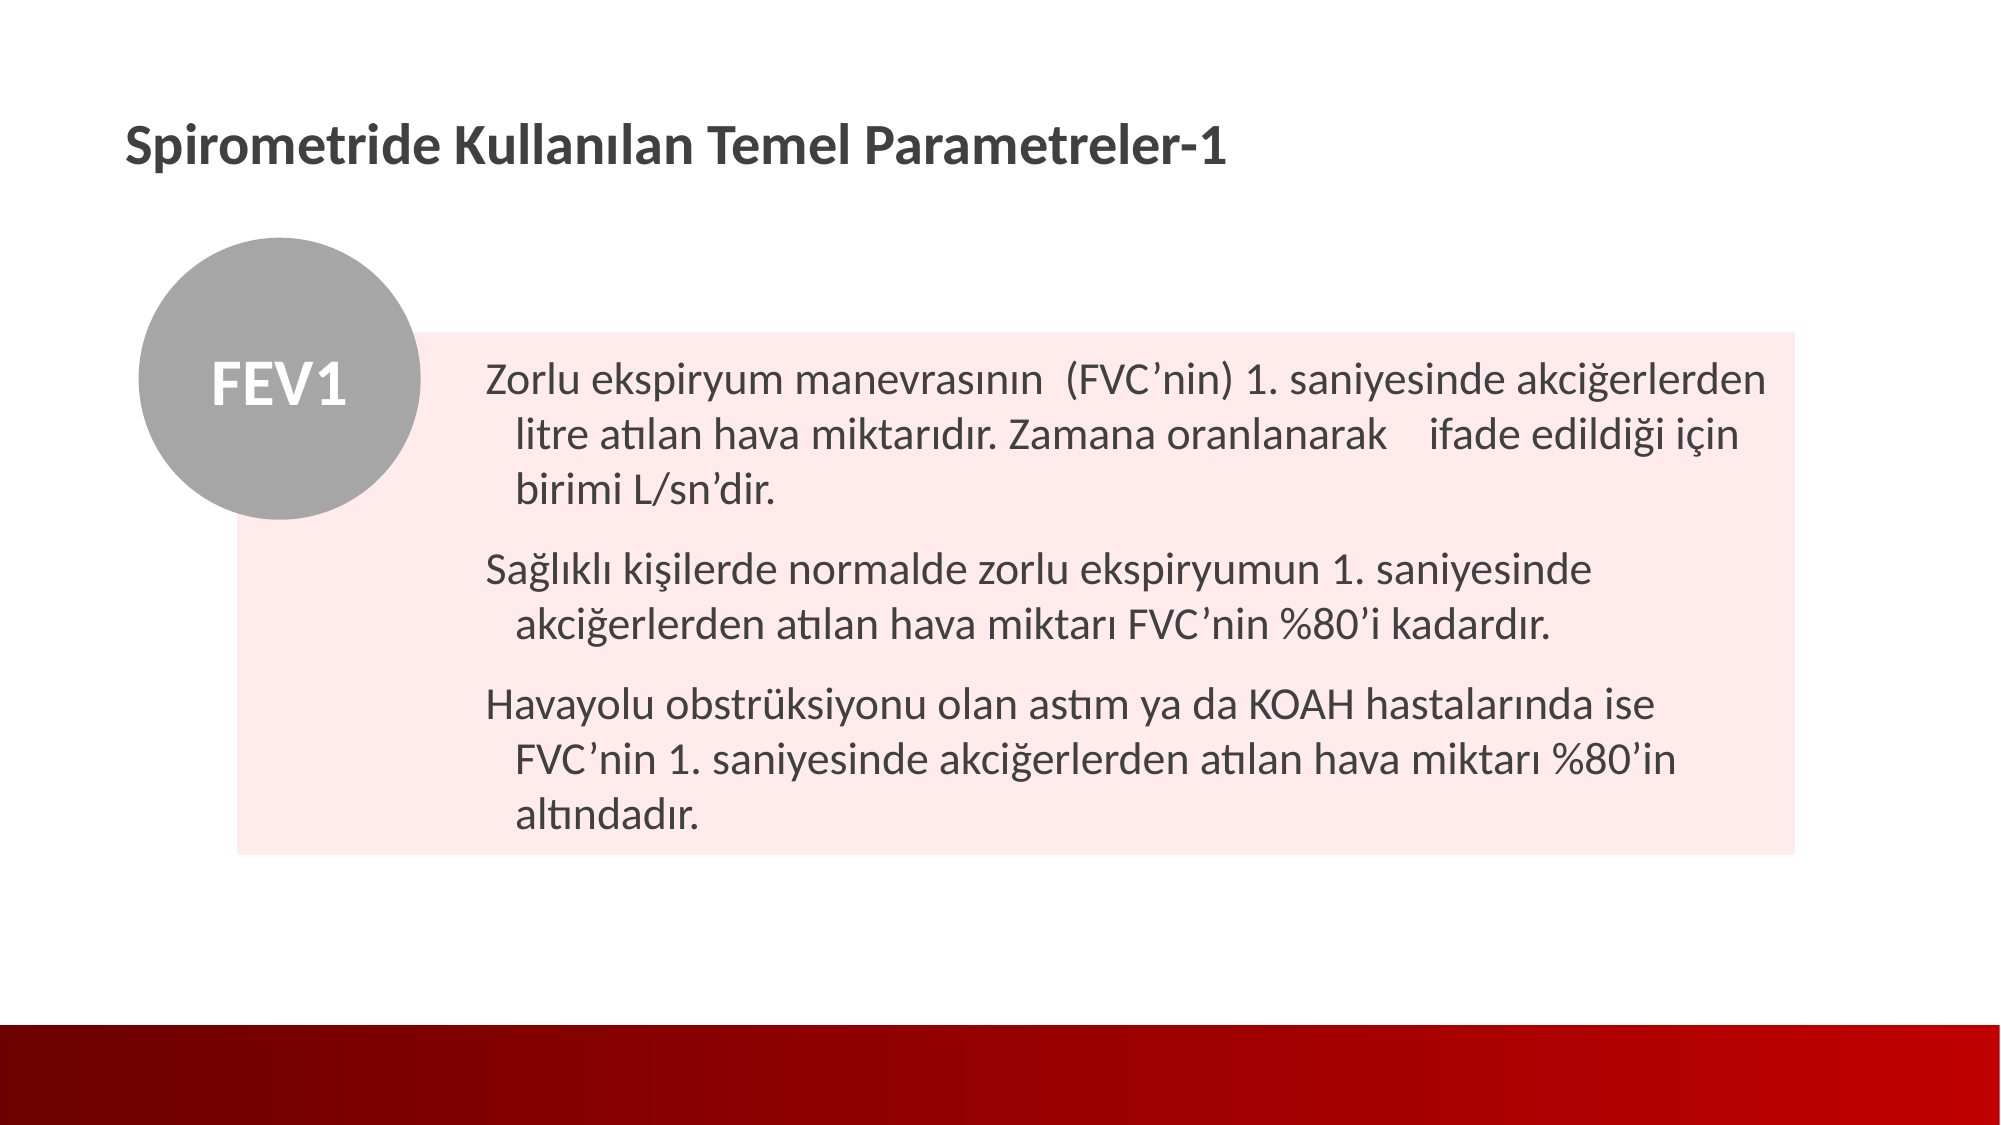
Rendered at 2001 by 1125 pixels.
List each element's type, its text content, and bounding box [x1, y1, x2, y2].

text_box [0, 1025, 2000, 1125]
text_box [101, 237, 1959, 876]
text_box Spirometride Kullanılan Temel Parametreler-1 [110, 98, 1612, 237]
